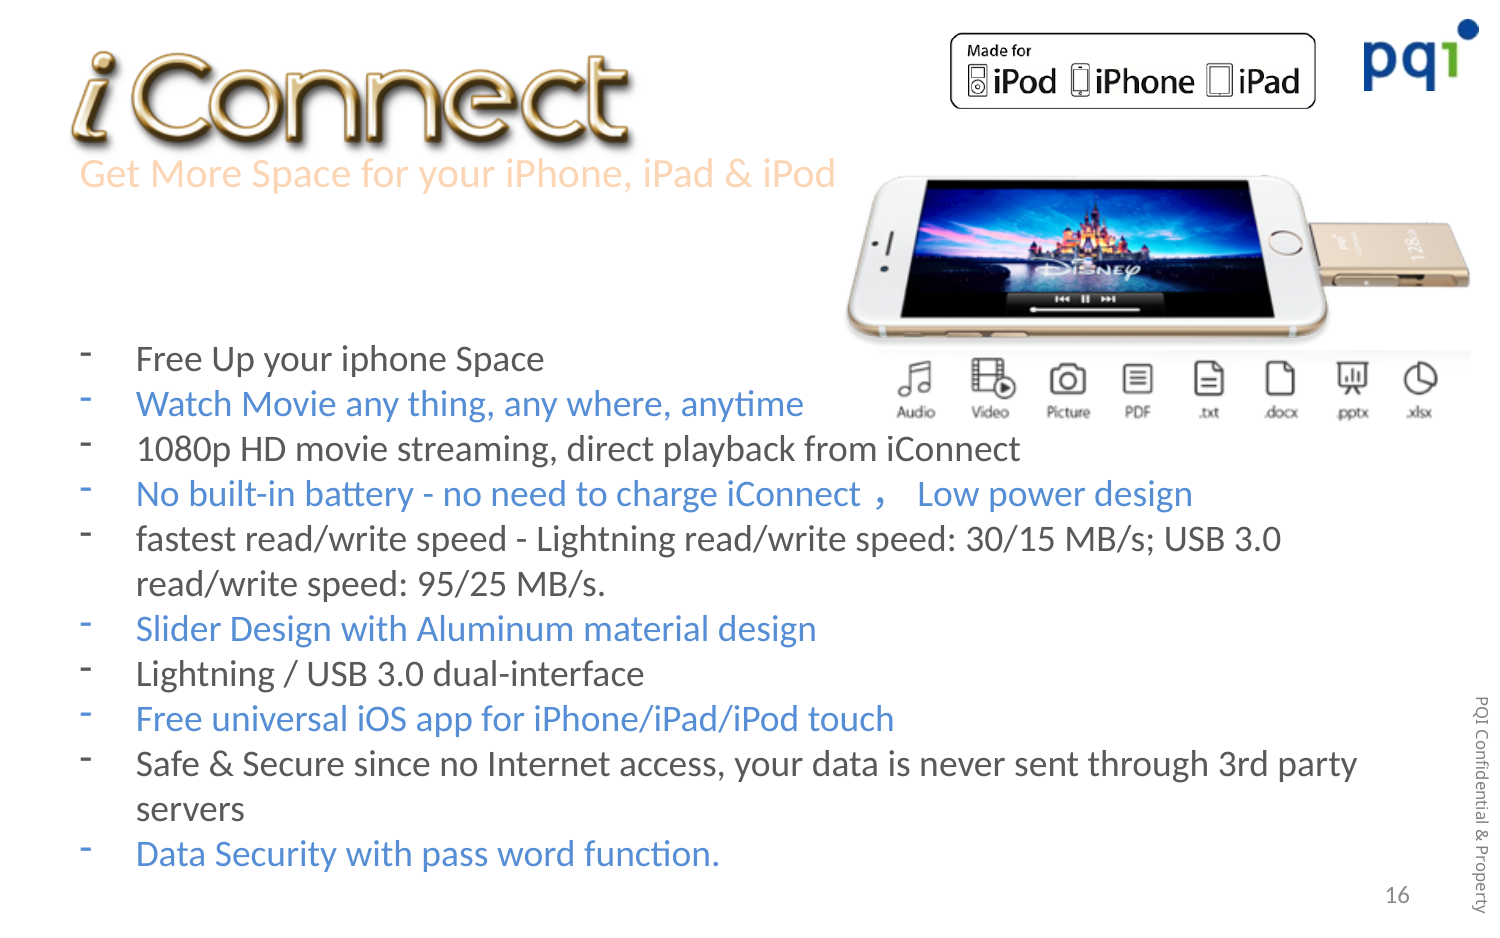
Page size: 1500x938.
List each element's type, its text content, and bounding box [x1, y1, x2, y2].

picture [950, 31, 1316, 109]
text_box Free Up your iphone Space Watch Movie any thing, any where, anytime 1080p HD movie streaming, direct playback from iConnect No built-in battery - no need to charge iConnect，Low power design fastest read/write speed - Lightning read/write speed: 30/15 MB/s; USB 3.0 read/write speed: 95/25 MB/s. Slider Design with Aluminum material design Lightning / USB 3.0 dual-interface Free universal iOS app for iPhone/iPad/iPod touch Safe & Secure since no Internet access, your data is never sent through 3rd party servers Data Security with pass word function. [64, 326, 1376, 882]
picture [820, 149, 1500, 436]
slide_number 16 [1074, 868, 1425, 919]
picture [1364, 19, 1479, 91]
text_box Get More Space for your iPhone, iPad & iPod [64, 138, 916, 203]
picture [40, 19, 642, 177]
